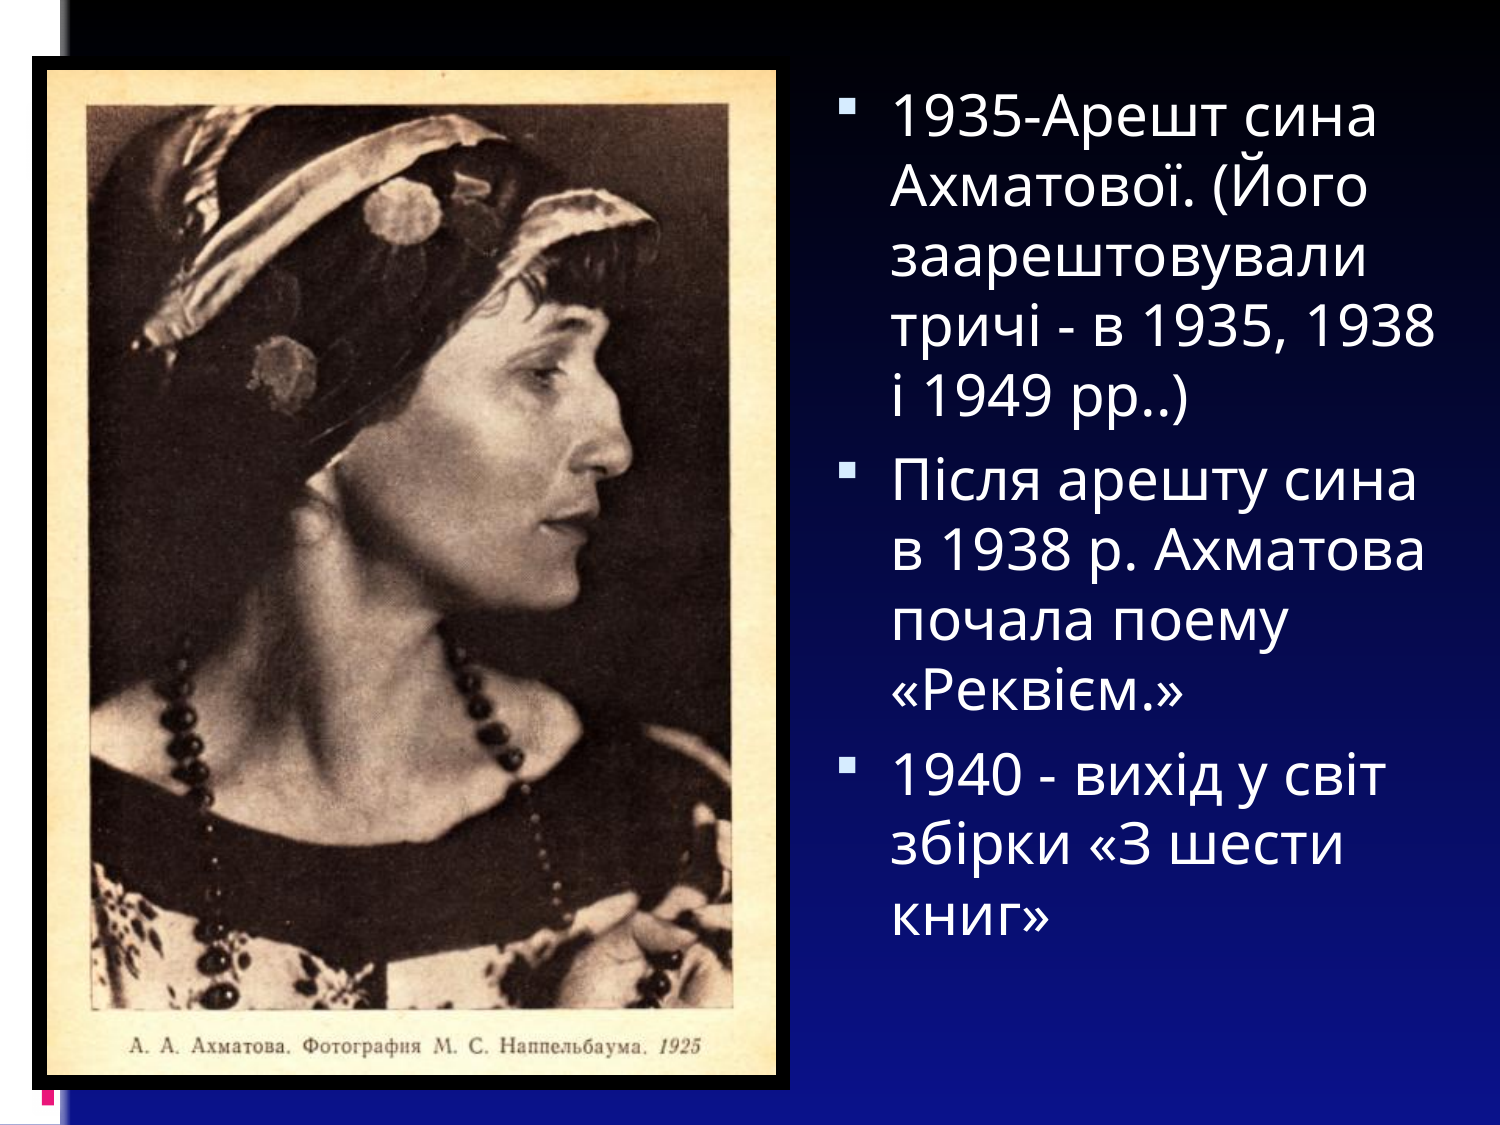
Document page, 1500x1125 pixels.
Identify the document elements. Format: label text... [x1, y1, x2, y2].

list 1935-Арешт сина Ахматової. (Його заарештовували тричі - в 1935, 1938 і 1949 рр..) Після арешту сина в 1938 р. Ахматова почала поему «Реквієм.» 1940 - вихід у світ збірки «З шести книг» [808, 70, 1454, 1067]
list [46, 69, 777, 1076]
